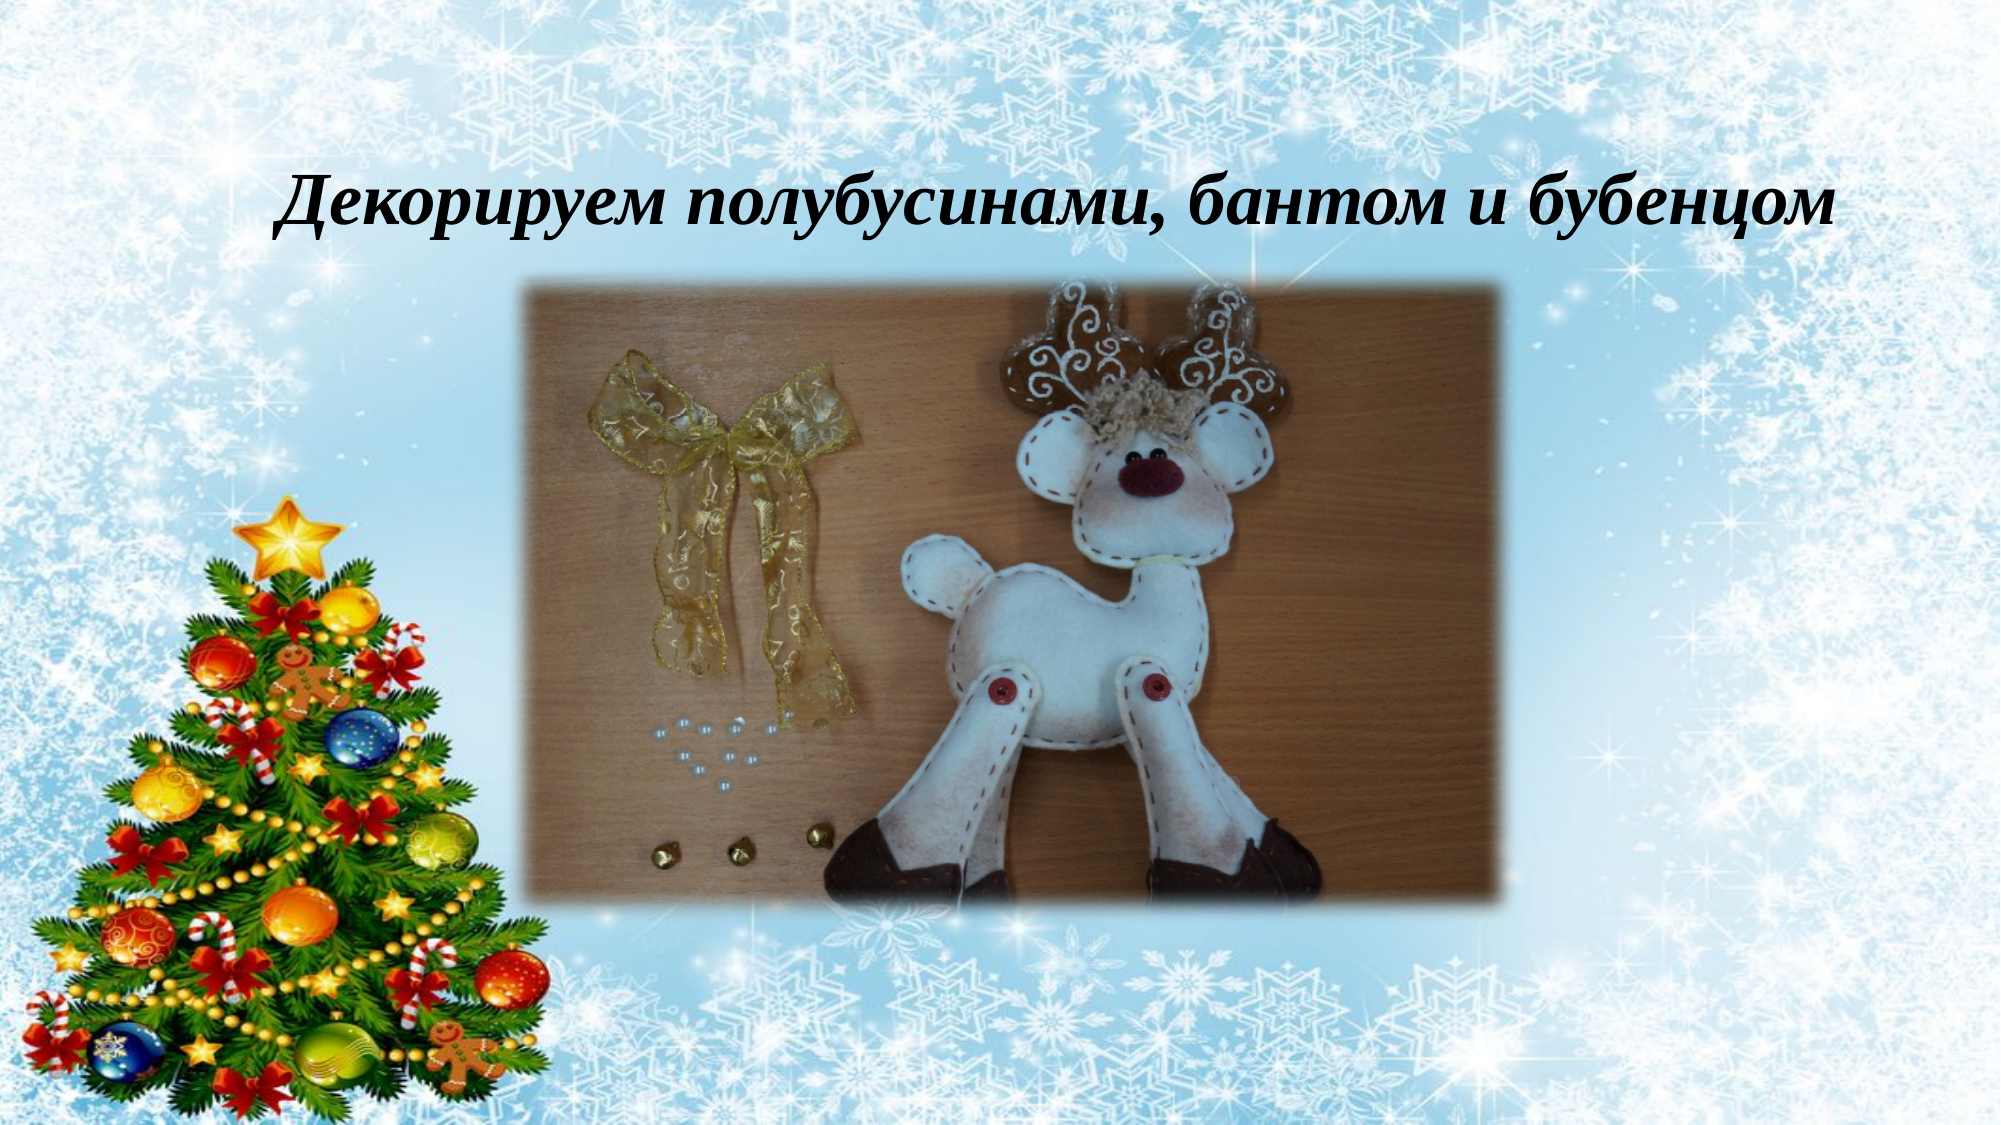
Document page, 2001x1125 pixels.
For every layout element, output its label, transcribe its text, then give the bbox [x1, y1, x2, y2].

picture [0, 0, 2001, 1125]
title Декорируем полубусинами, бантом и бубенцом [245, 133, 1873, 267]
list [505, 266, 1519, 923]
